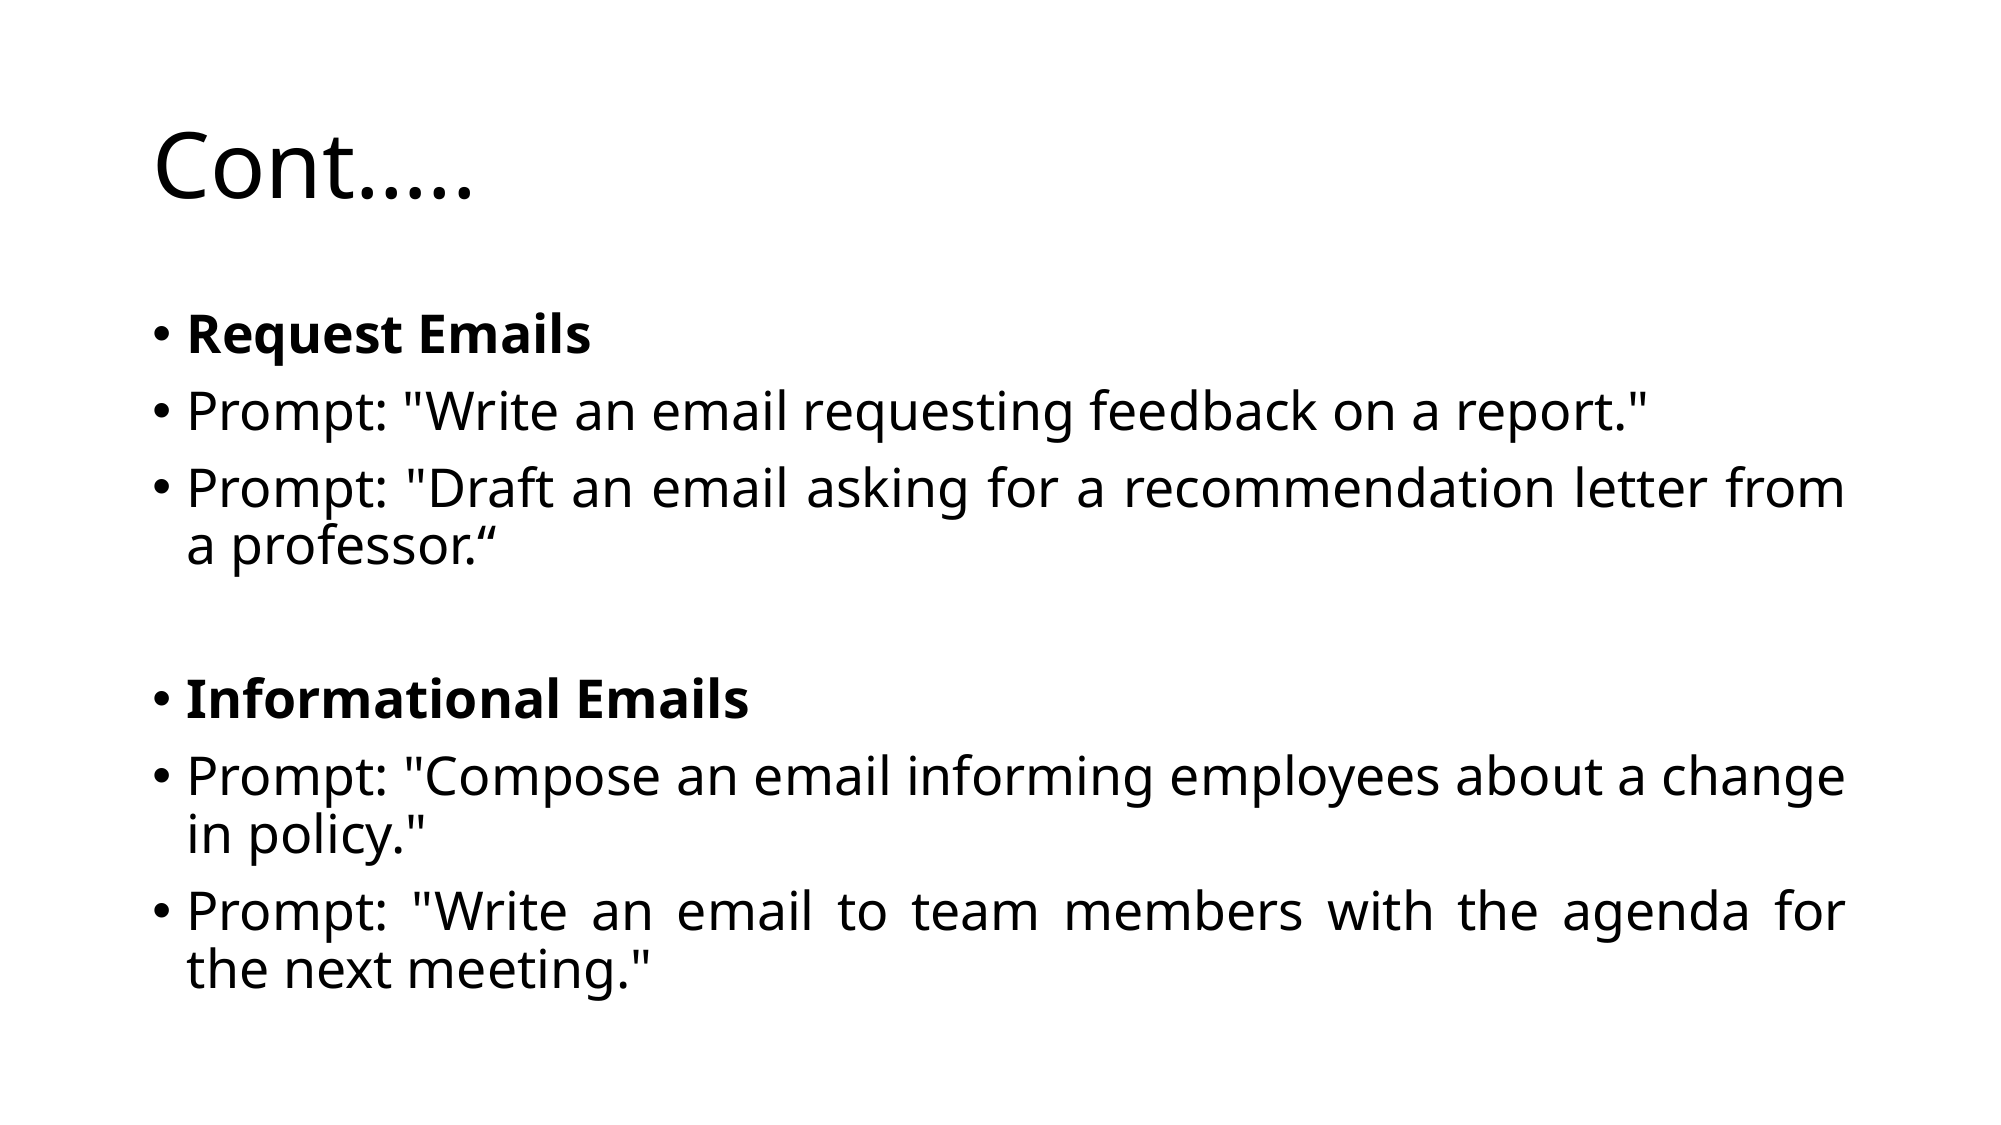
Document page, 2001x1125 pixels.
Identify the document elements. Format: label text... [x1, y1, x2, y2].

list Request Emails Prompt: "Write an email requesting feedback on a report." Prompt: "Draft an email asking for a recommendation letter from a professor.“ Informational Emails Prompt: "Compose an email informing employees about a change in policy." Prompt: "Write an email to team members with the agenda for the next meeting." [137, 299, 1863, 1014]
title Cont….. [137, 59, 1863, 278]
